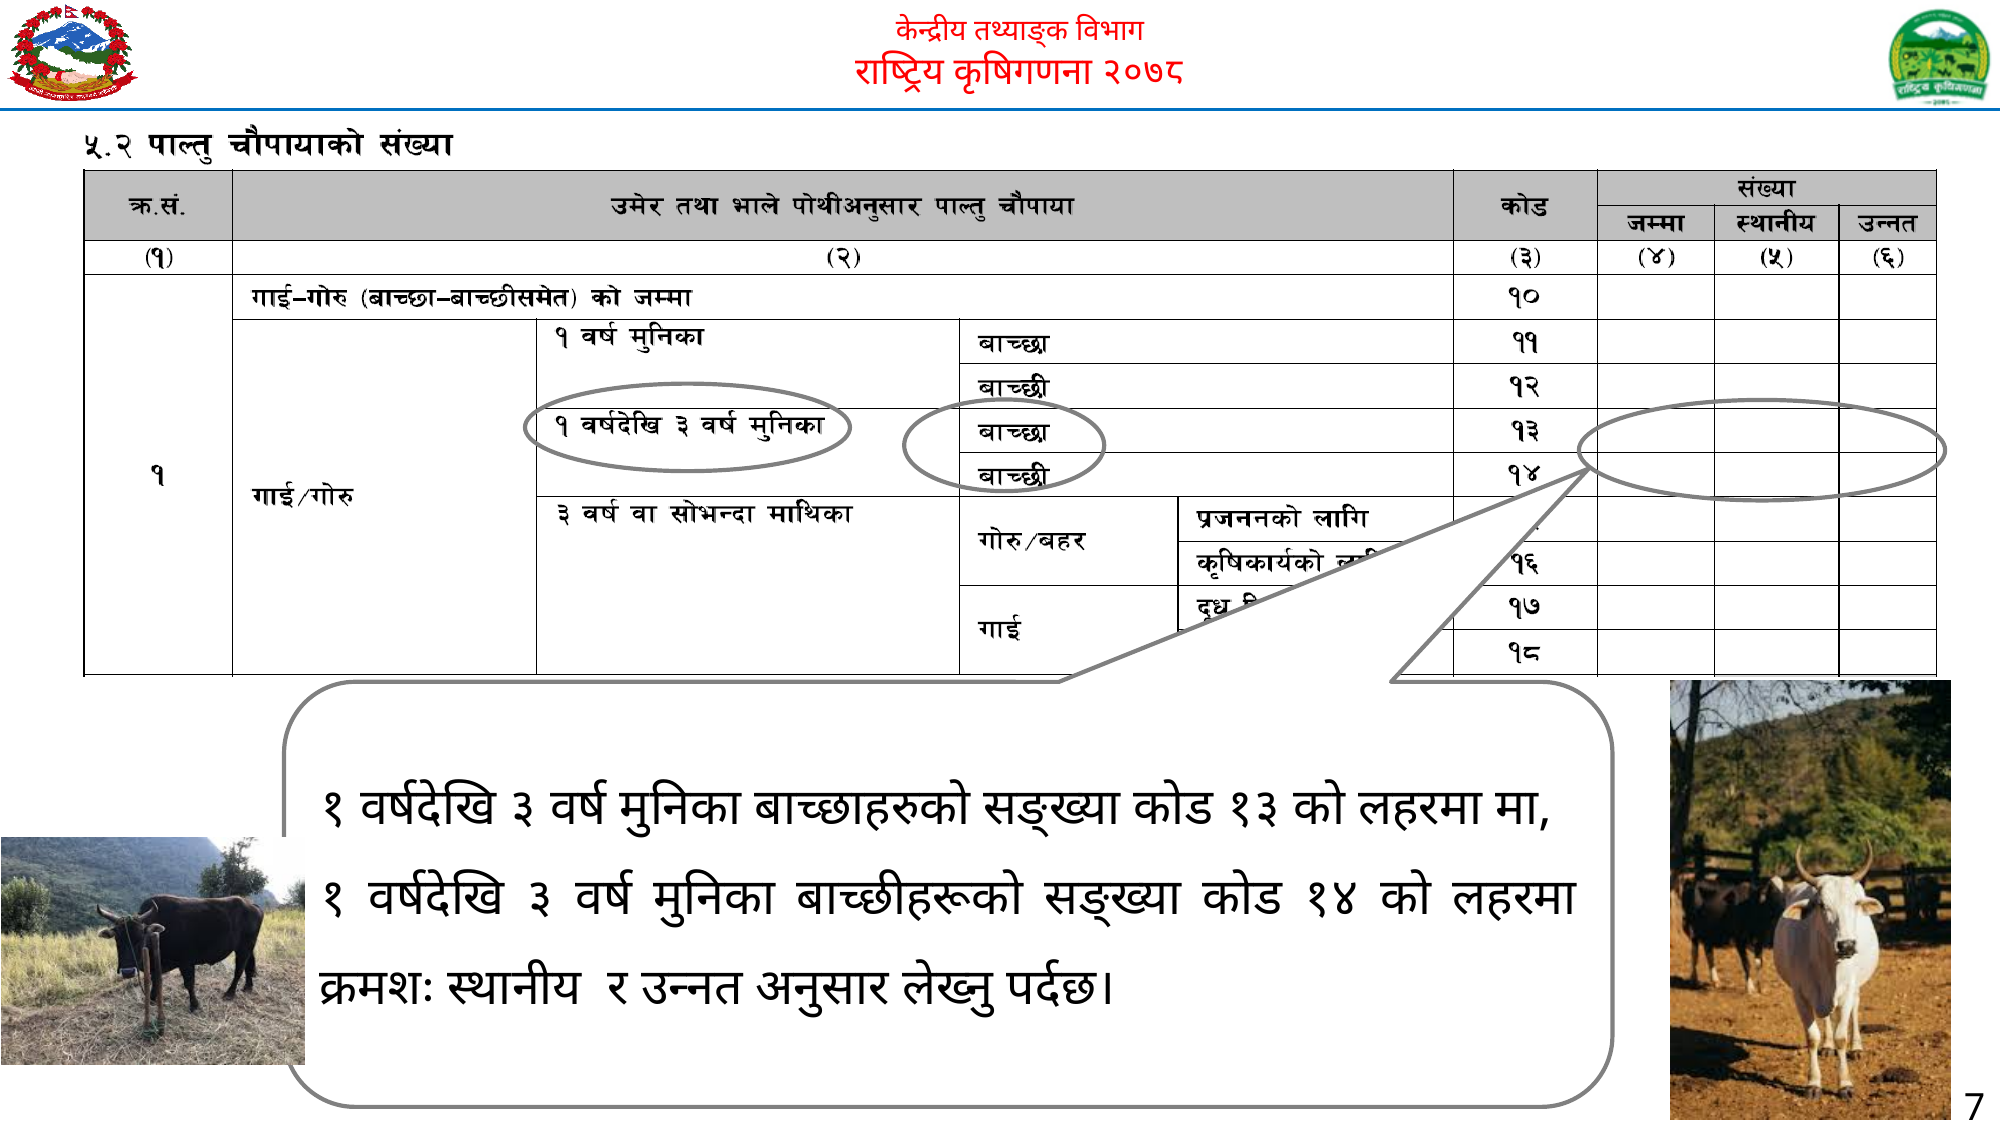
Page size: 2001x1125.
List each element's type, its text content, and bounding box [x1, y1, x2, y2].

picture [1887, 4, 1993, 108]
picture [62, 122, 1947, 678]
picture [1670, 679, 1951, 1120]
text_box १ वर्षदेखि ३ वर्ष मुनिका बाच्छाहरुको सङ्ख्या कोड १३ को लहरमा मा, १ वर्षदेखि ३ वर्ष मुनिका बाच्छीहरूको सङ्ख्या कोड १४ को लहरमा क्रमशः स्थानीय र उन्नत अनुसार लेख्नु पर्दछ। [281, 689, 1615, 1109]
picture [7, 4, 138, 101]
picture [0, 837, 305, 1066]
text_box 7 [1954, 1049, 2000, 1113]
